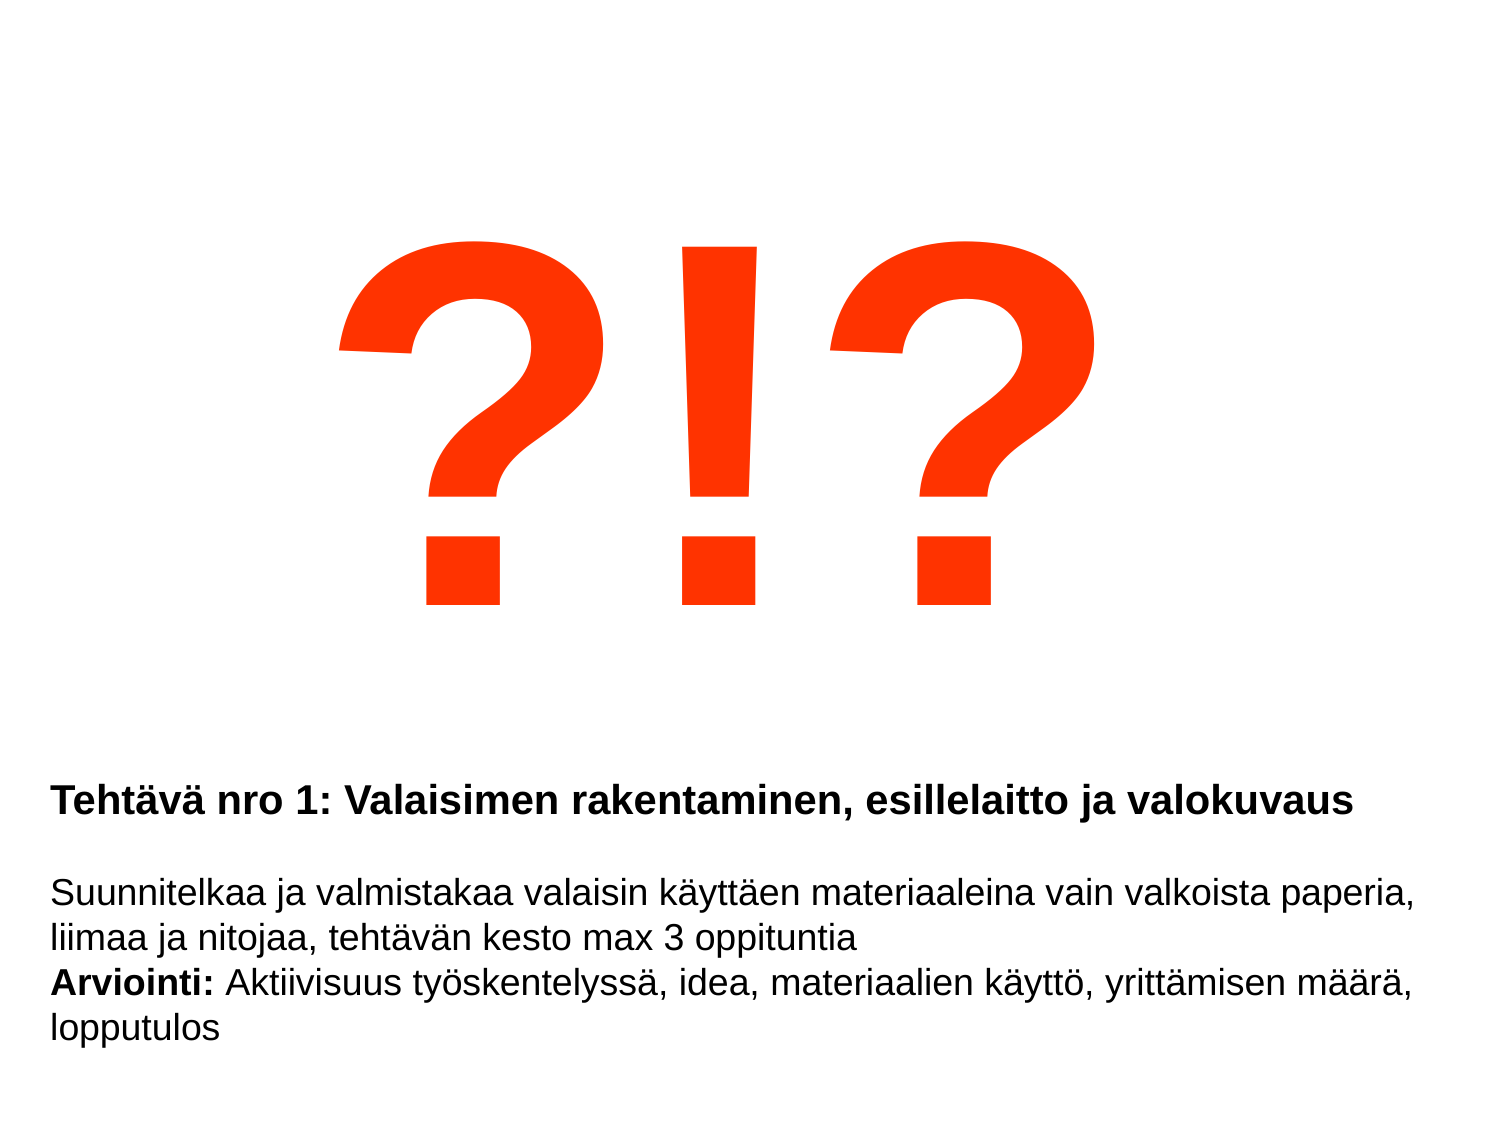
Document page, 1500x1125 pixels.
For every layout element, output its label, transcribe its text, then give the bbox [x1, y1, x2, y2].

text_box Tehtävä nro 1: Valaisimen rakentaminen, esillelaitto ja valokuvaus Suunnitelkaa ja valmistakaa valaisin käyttäen materiaaleina vain valkoista paperia, liimaa ja nitojaa, tehtävän kesto max 3 oppituntia Arviointi: Aktiivisuus työskentelyssä, idea, materiaalien käyttö, yrittämisen määrä, lopputulos [35, 765, 1465, 1056]
text_box ?!? [301, 76, 1347, 717]
